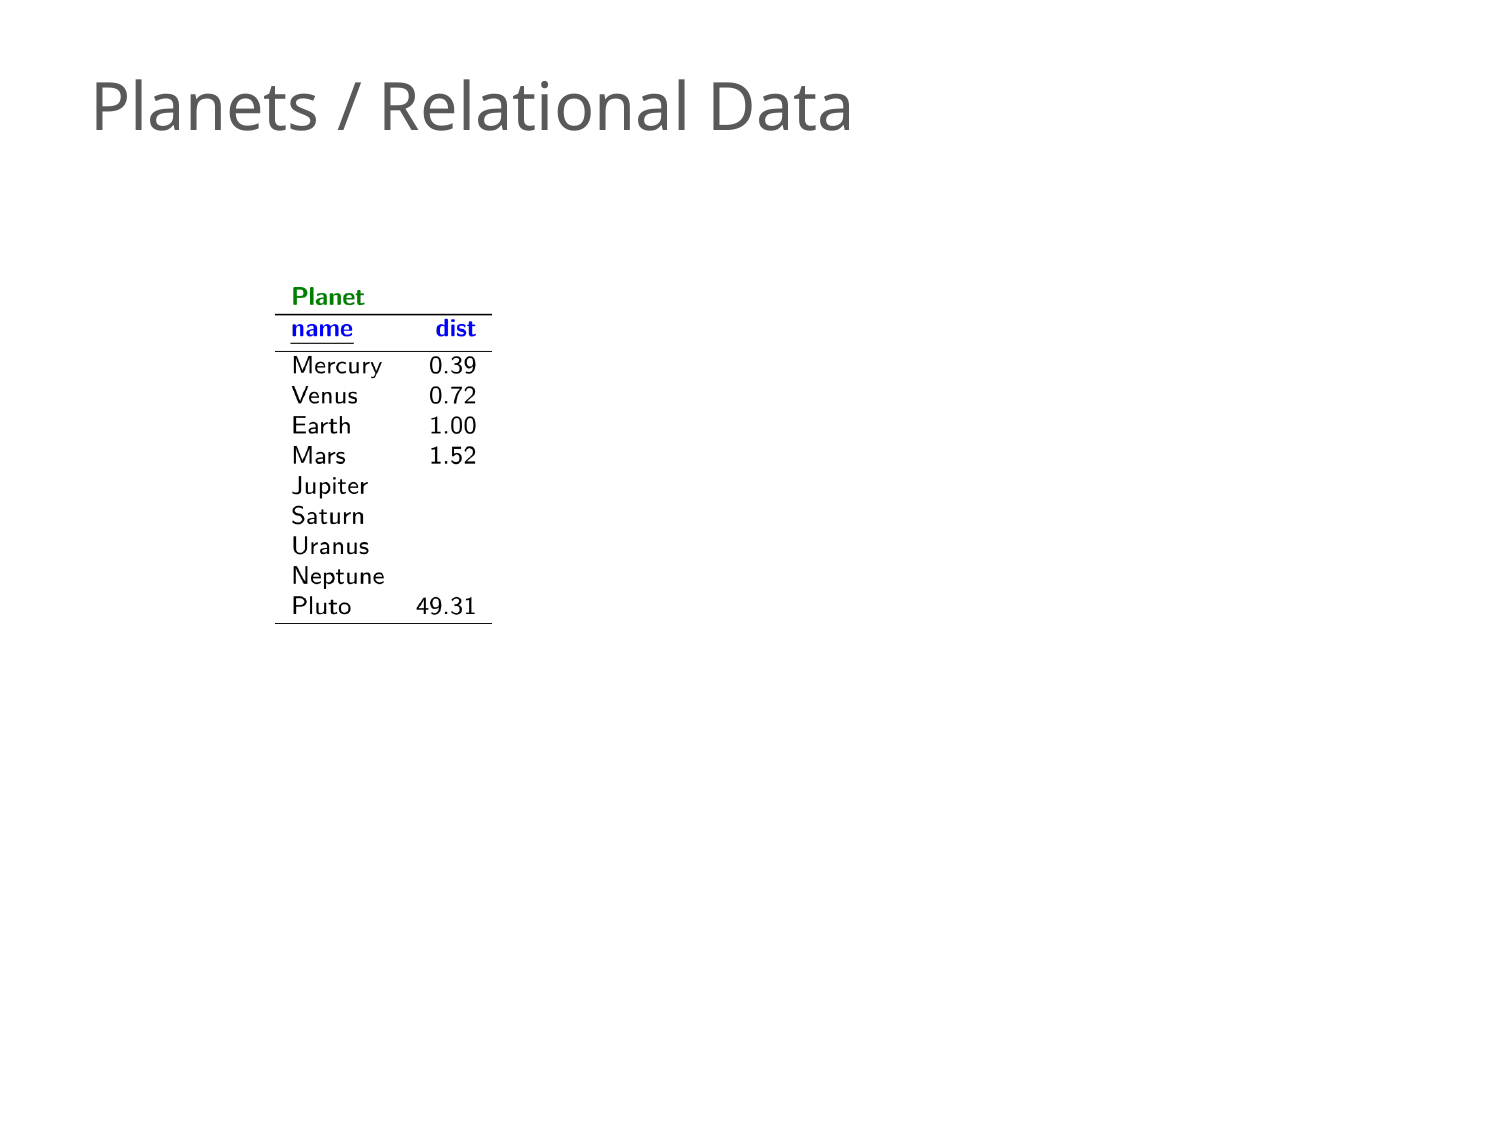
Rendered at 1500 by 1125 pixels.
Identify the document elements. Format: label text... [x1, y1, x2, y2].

title Planets / Relational Data [75, 45, 1425, 163]
picture [274, 287, 493, 625]
